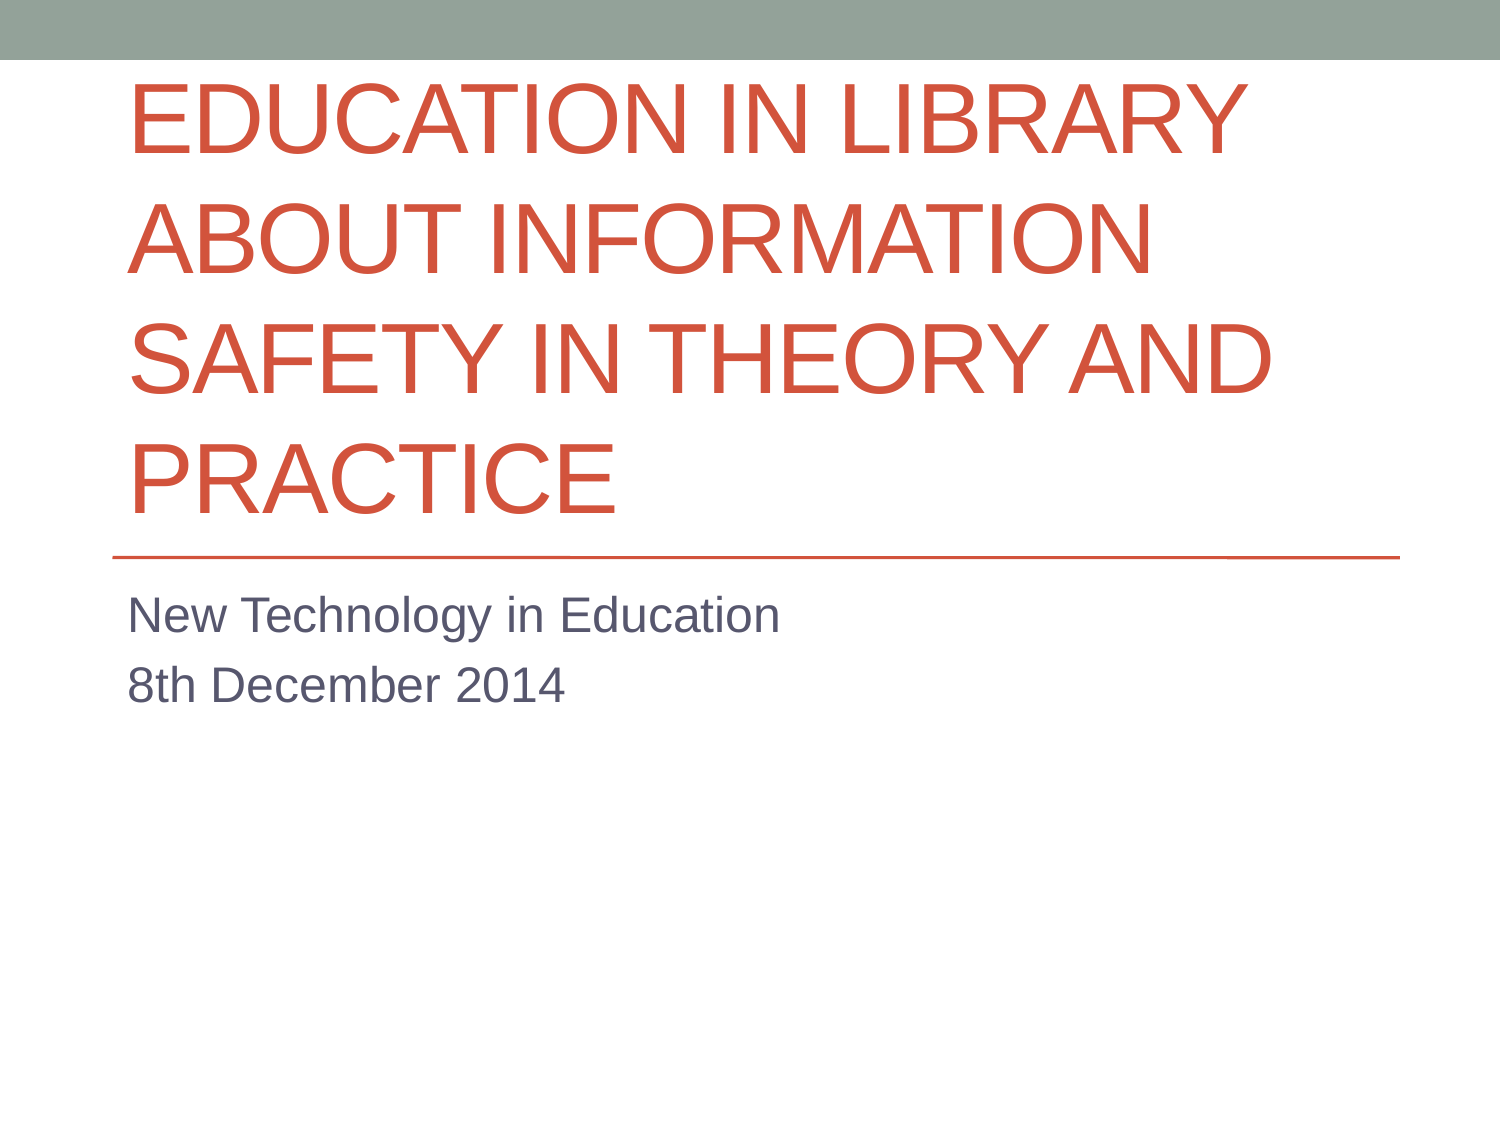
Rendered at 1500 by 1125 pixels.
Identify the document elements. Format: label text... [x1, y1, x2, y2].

subtitle New Technology in Education 8th December 2014 [112, 575, 1163, 863]
title Education in library about information safety in theory and practice [112, 224, 1400, 542]
